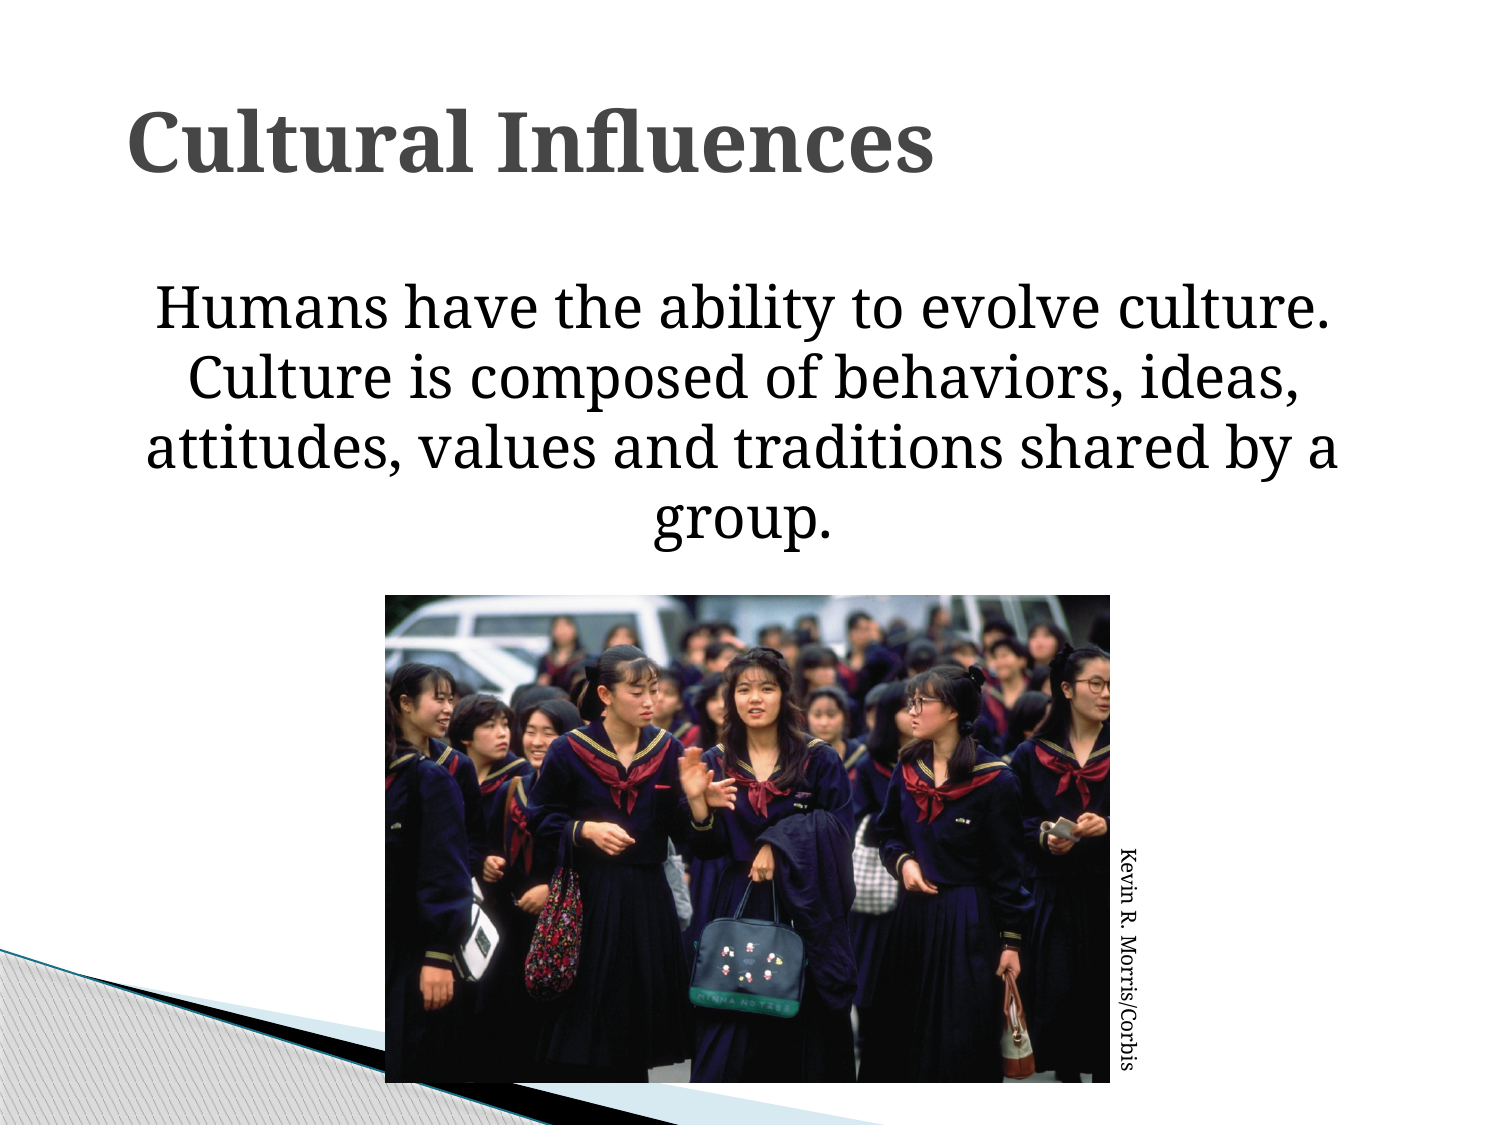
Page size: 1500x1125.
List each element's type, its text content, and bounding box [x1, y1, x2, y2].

text_box Humans have the ability to evolve culture. Culture is composed of behaviors, ideas, attitudes, values and traditions shared by a group. [74, 262, 1413, 563]
title Cultural Influences [110, 45, 1386, 233]
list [384, 595, 1110, 1083]
text_box Kevin R. Morris/Corbis [1115, 833, 1150, 1087]
